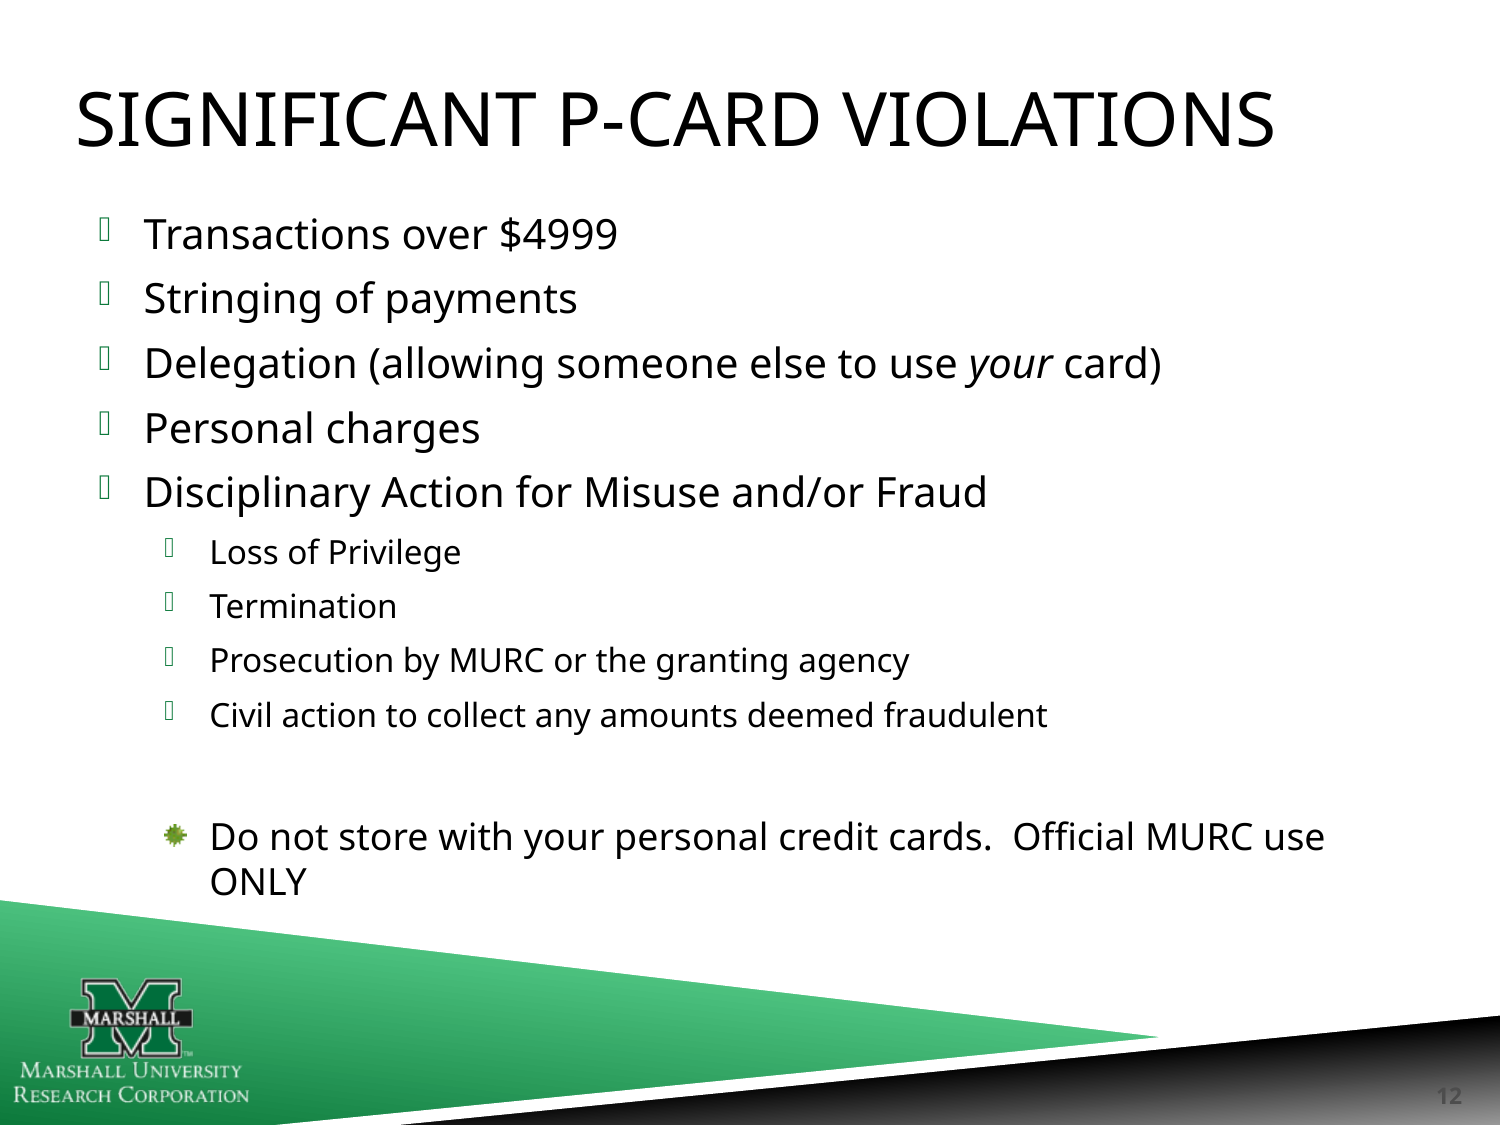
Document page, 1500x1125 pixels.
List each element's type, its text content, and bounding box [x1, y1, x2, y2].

list Transactions over $4999 Stringing of payments Delegation (allowing someone else to use your card) Personal charges Disciplinary Action for Misuse and/or Fraud Loss of Privilege Termination Prosecution by MURC or the granting agency Civil action to collect any amounts deemed fraudulent Do not store with your personal credit cards. Official MURC use ONLY [87, 200, 1388, 938]
picture [8, 976, 256, 1124]
picture [164, 824, 187, 847]
title Significant p-card violations [75, 45, 1438, 188]
slide_number 12 [1387, 1052, 1463, 1113]
